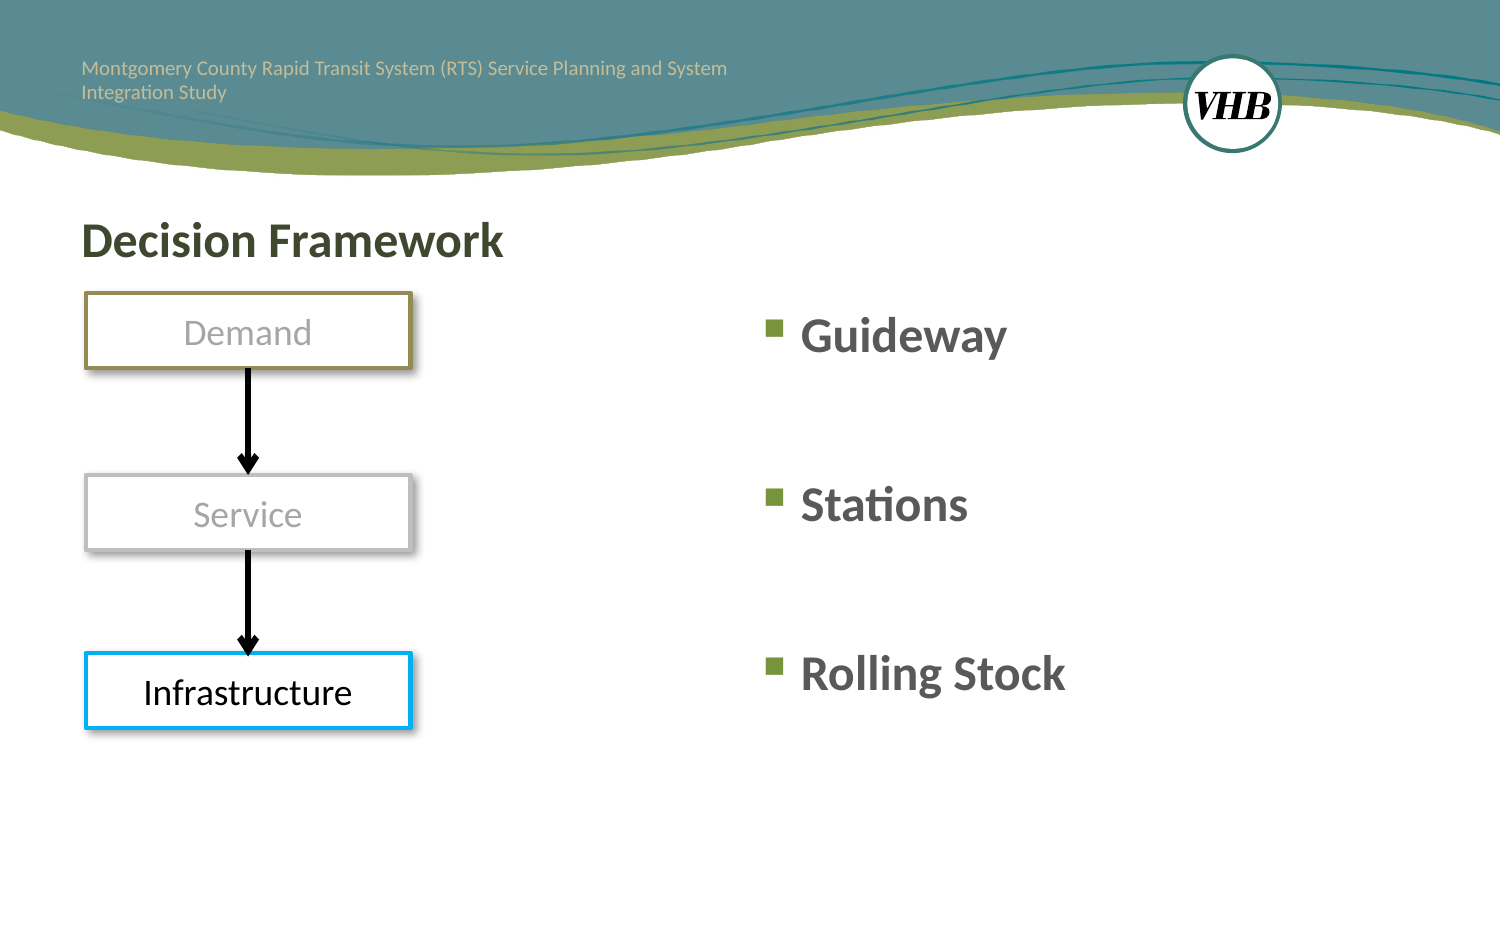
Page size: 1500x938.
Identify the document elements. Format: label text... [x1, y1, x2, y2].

text_box Guideway Stations Rolling Stock [748, 205, 1447, 893]
text_box Service [84, 473, 413, 552]
title Decision Framework [81, 164, 661, 268]
text_box Demand [84, 291, 413, 370]
picture [0, 0, 1500, 938]
text_box Infrastructure [84, 651, 413, 730]
